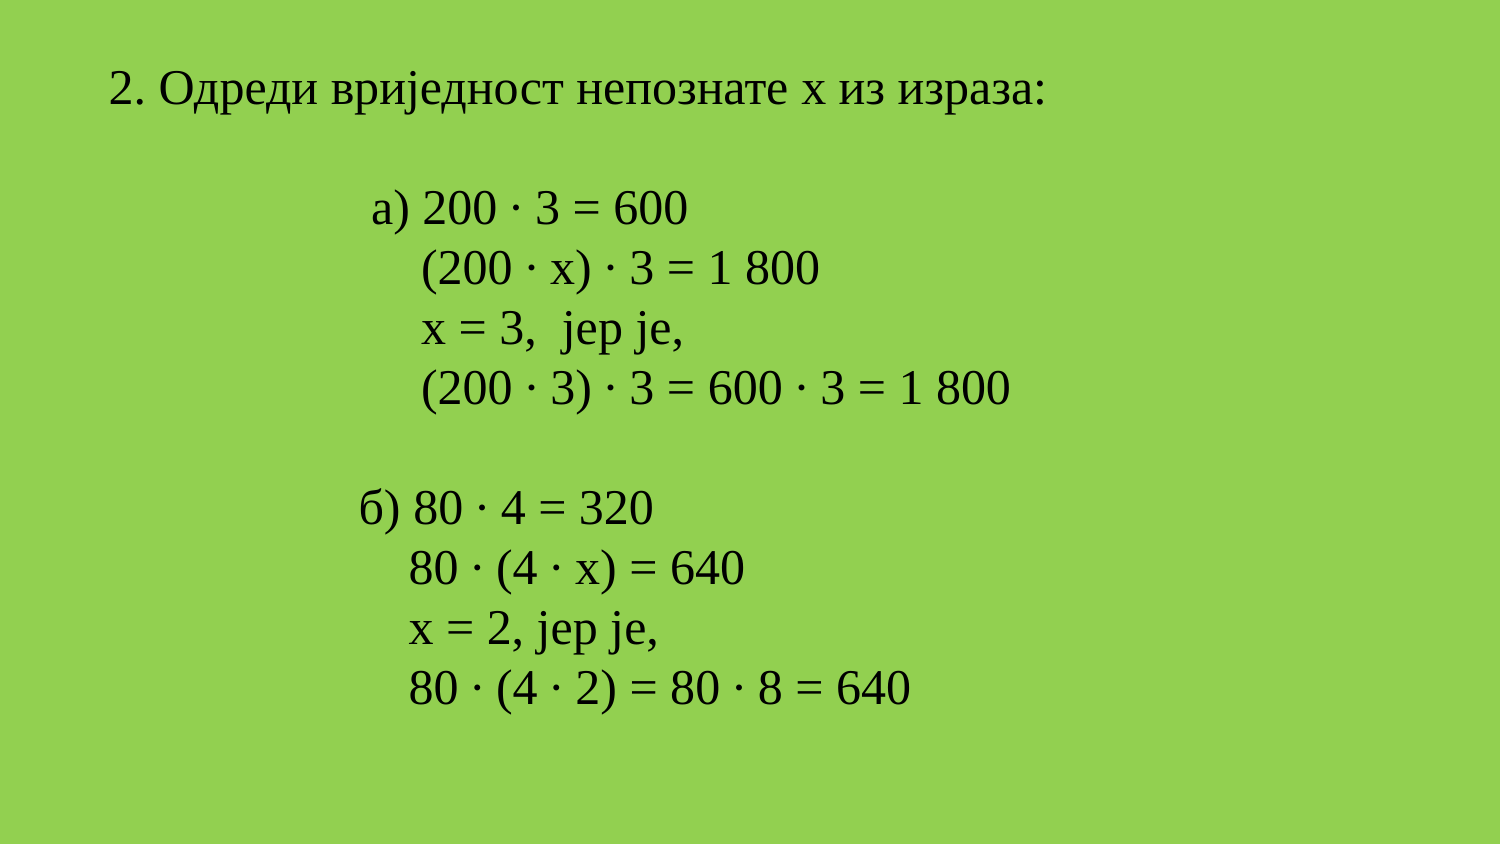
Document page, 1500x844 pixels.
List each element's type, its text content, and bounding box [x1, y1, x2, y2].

text_box 2. Одреди вриједност непознате x из израза: а) 200 ∙ 3 = 600 (200 ∙ x) ∙ 3 = 1 800 x = 3, јер је, (200 ∙ 3) ∙ 3 = 600 ∙ 3 = 1 800 б) 80 ∙ 4 = 320 80 ∙ (4 ∙ x) = 640 x = 2, јер је, 80 ∙ (4 ∙ 2) = 80 ∙ 8 = 640 [93, 46, 1395, 722]
